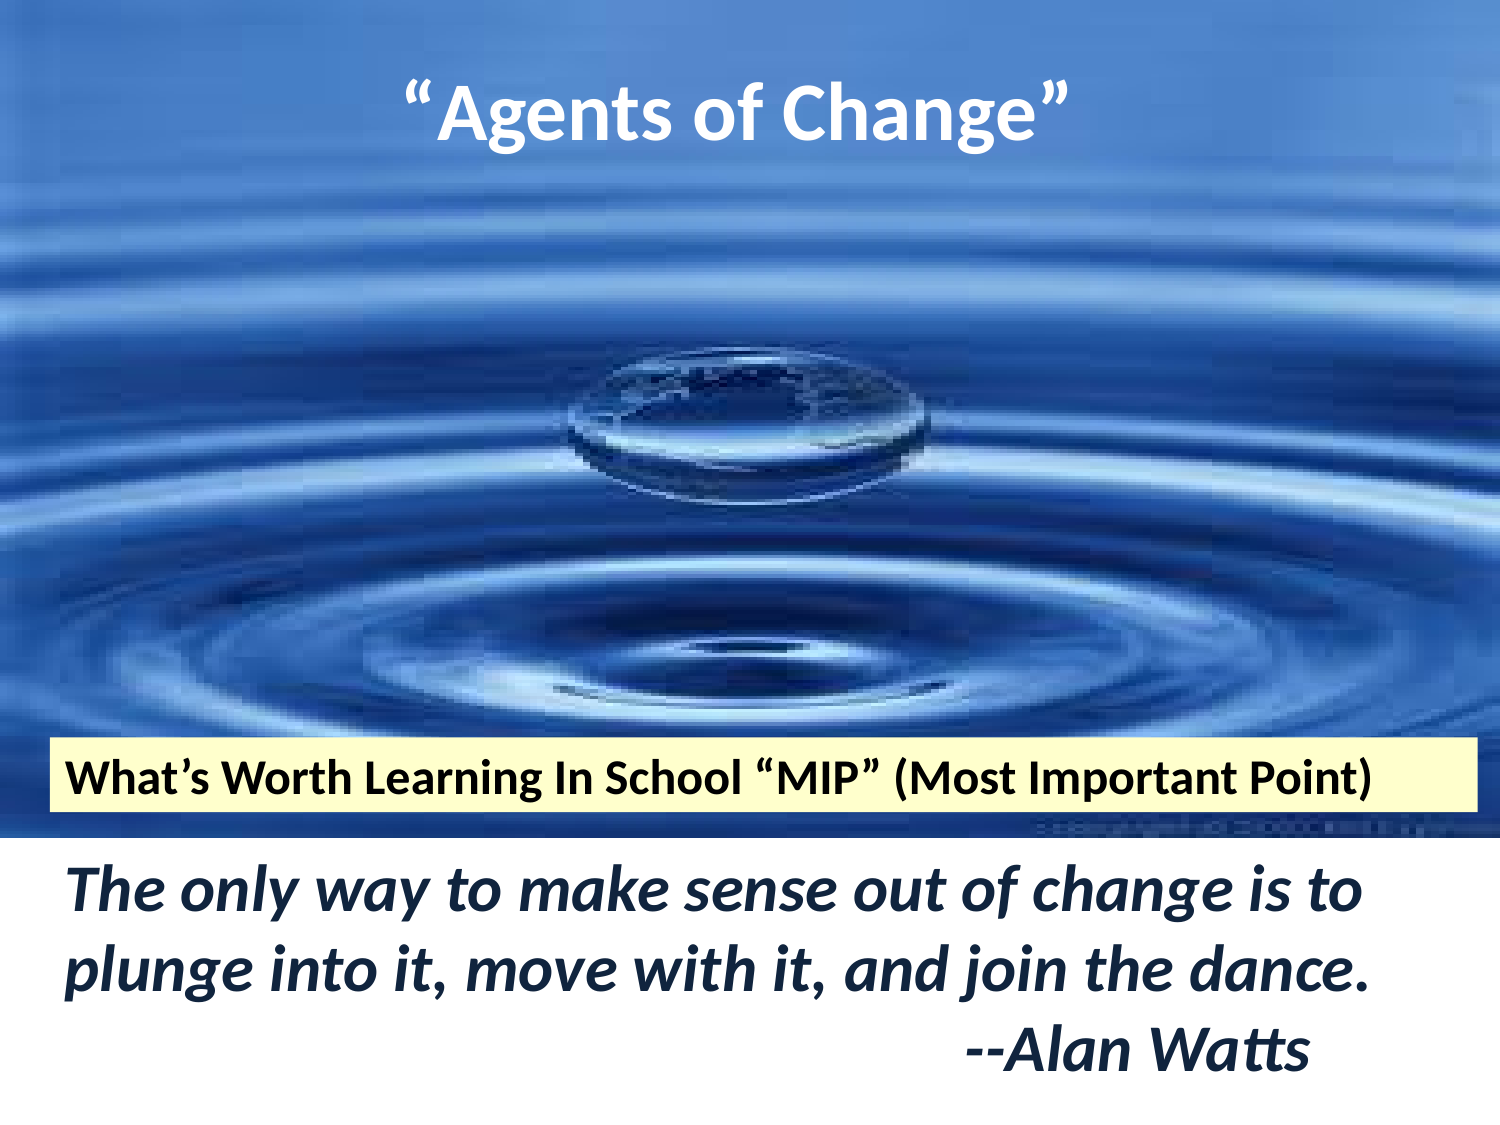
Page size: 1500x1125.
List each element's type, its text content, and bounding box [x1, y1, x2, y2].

text_box The only way to make sense out of change is to plunge into it, move with it, and join the dance. --Alan Watts [49, 847, 1413, 1093]
picture [0, 0, 1500, 838]
